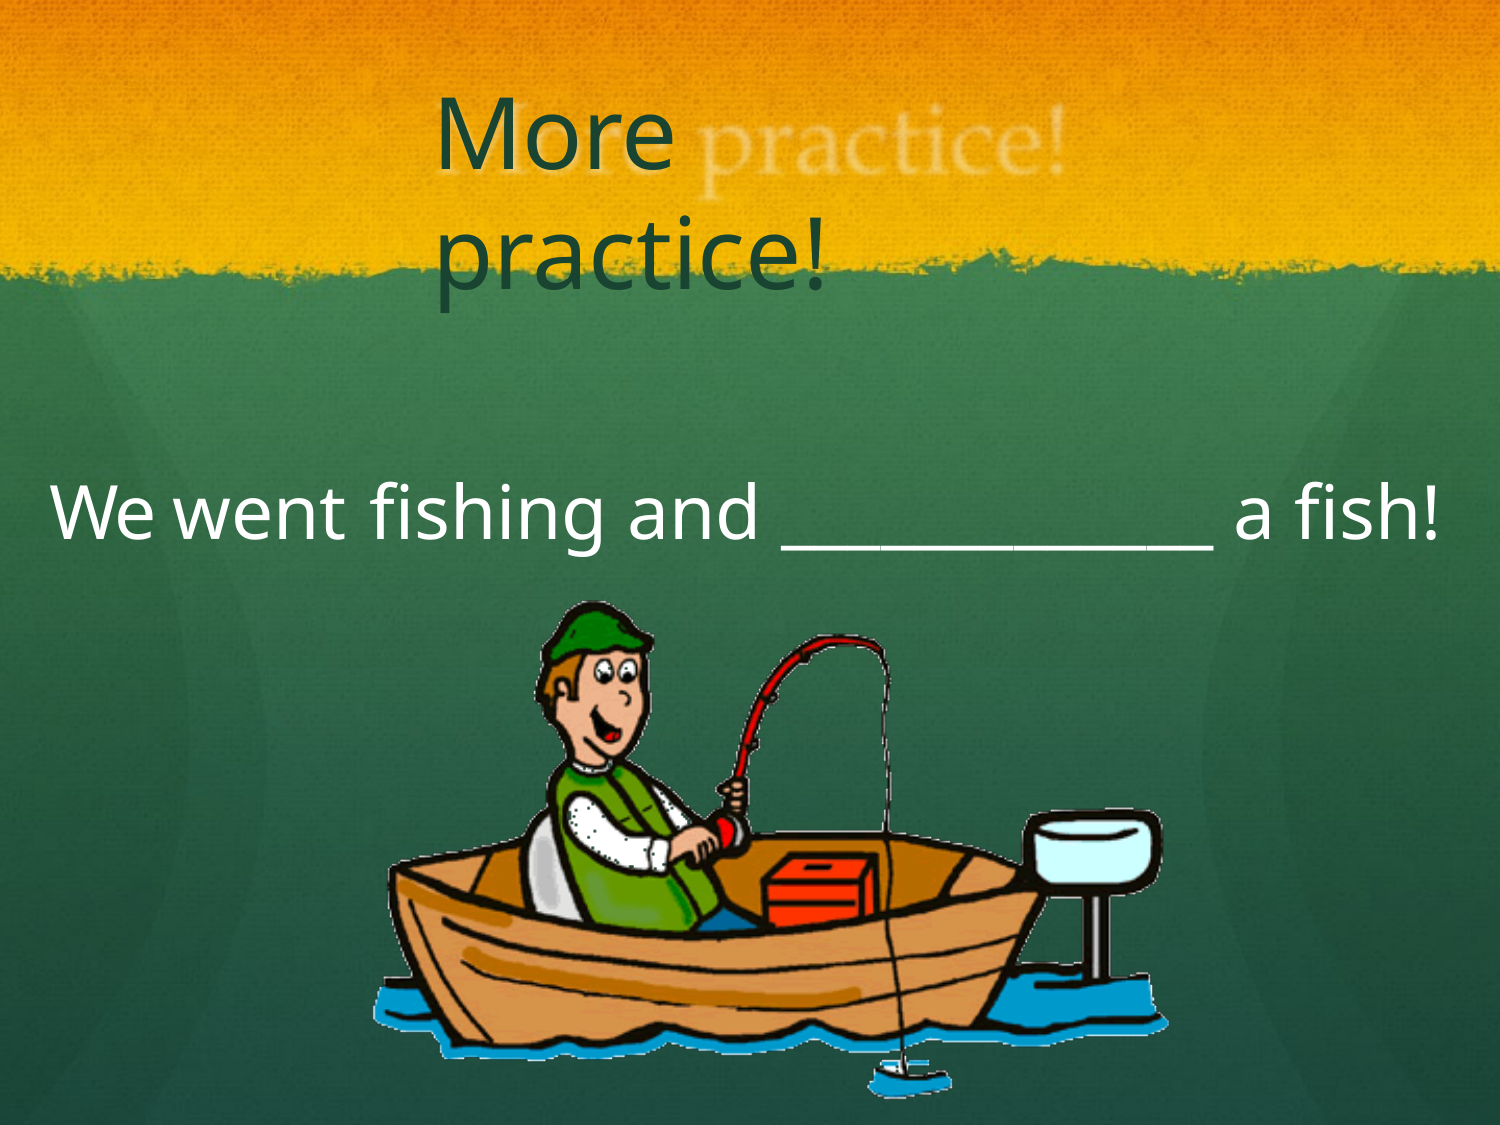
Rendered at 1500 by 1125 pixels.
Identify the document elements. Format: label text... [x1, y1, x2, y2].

text_box [365, 597, 1199, 1106]
text_box More practice! [430, 67, 1071, 310]
text_box [422, 59, 1083, 214]
text_box We went fishing and _____________ a fish! [47, 462, 1460, 555]
picture [0, 0, 1500, 1125]
